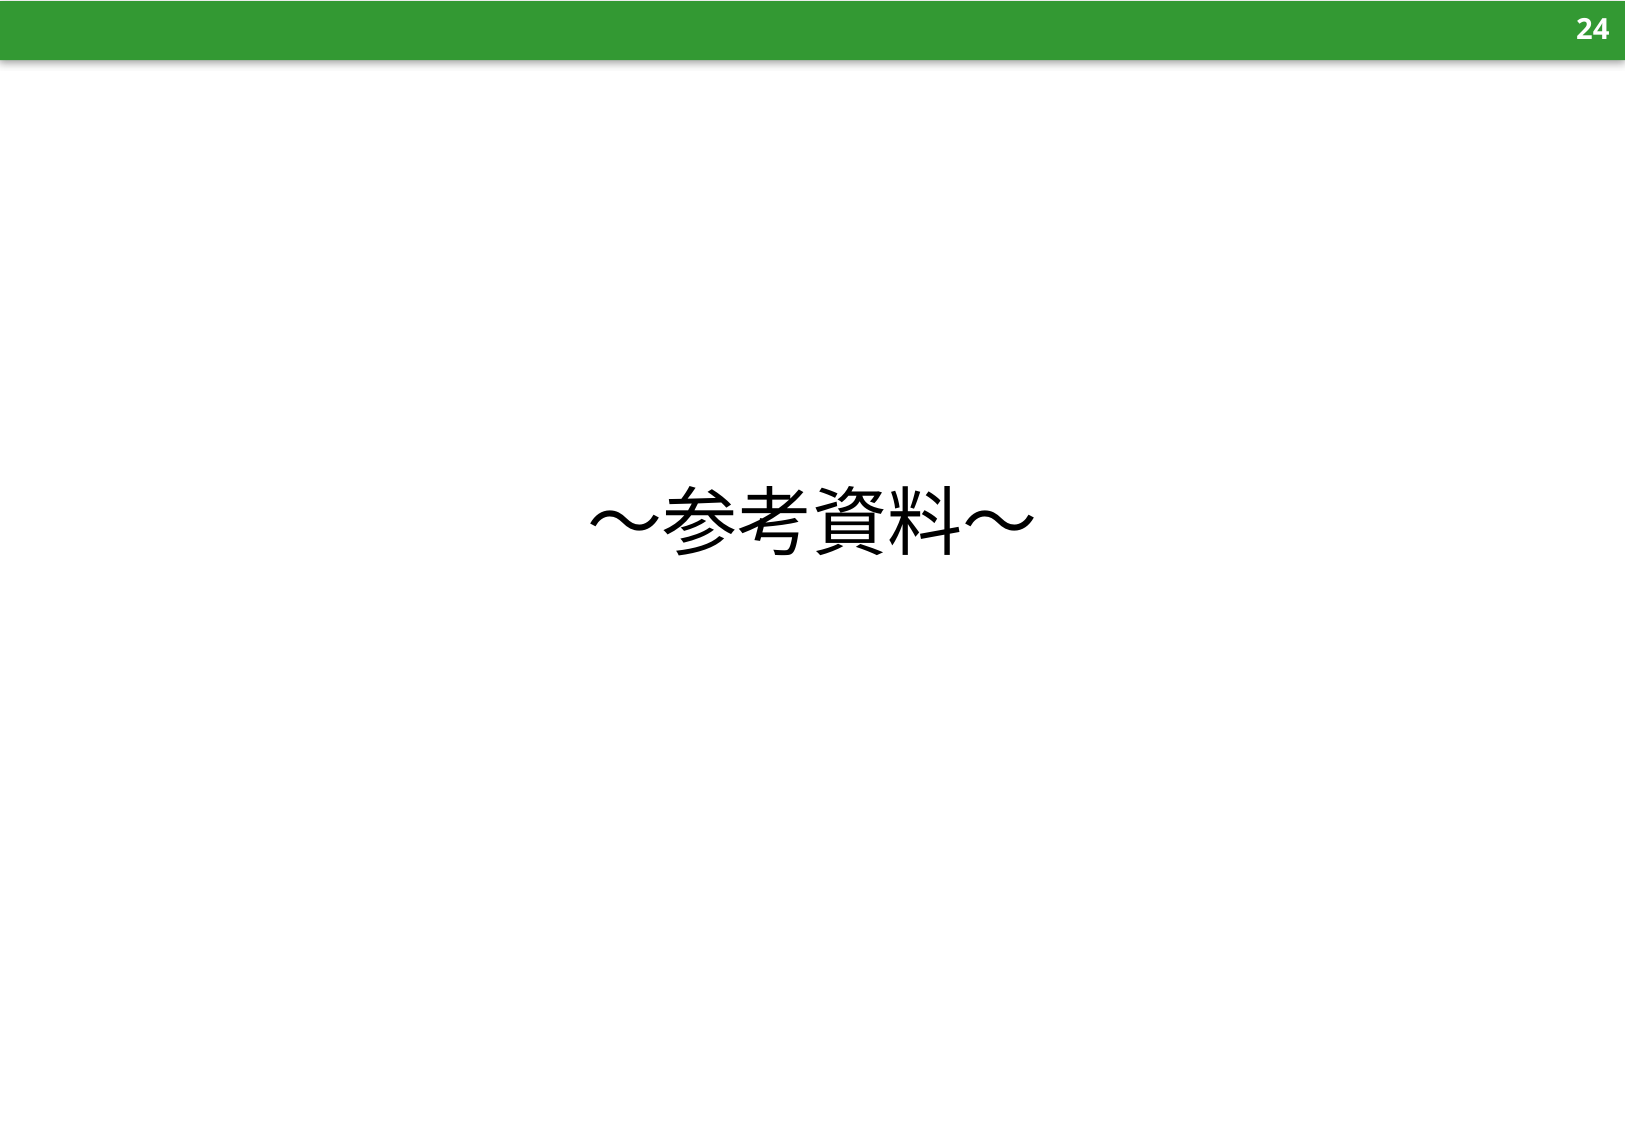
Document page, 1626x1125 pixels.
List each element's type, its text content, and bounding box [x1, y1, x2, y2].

text_box ～参考資料～ [434, 477, 1191, 563]
slide_number 23 [1245, 0, 1625, 61]
text_box [0, 1, 1245, 61]
